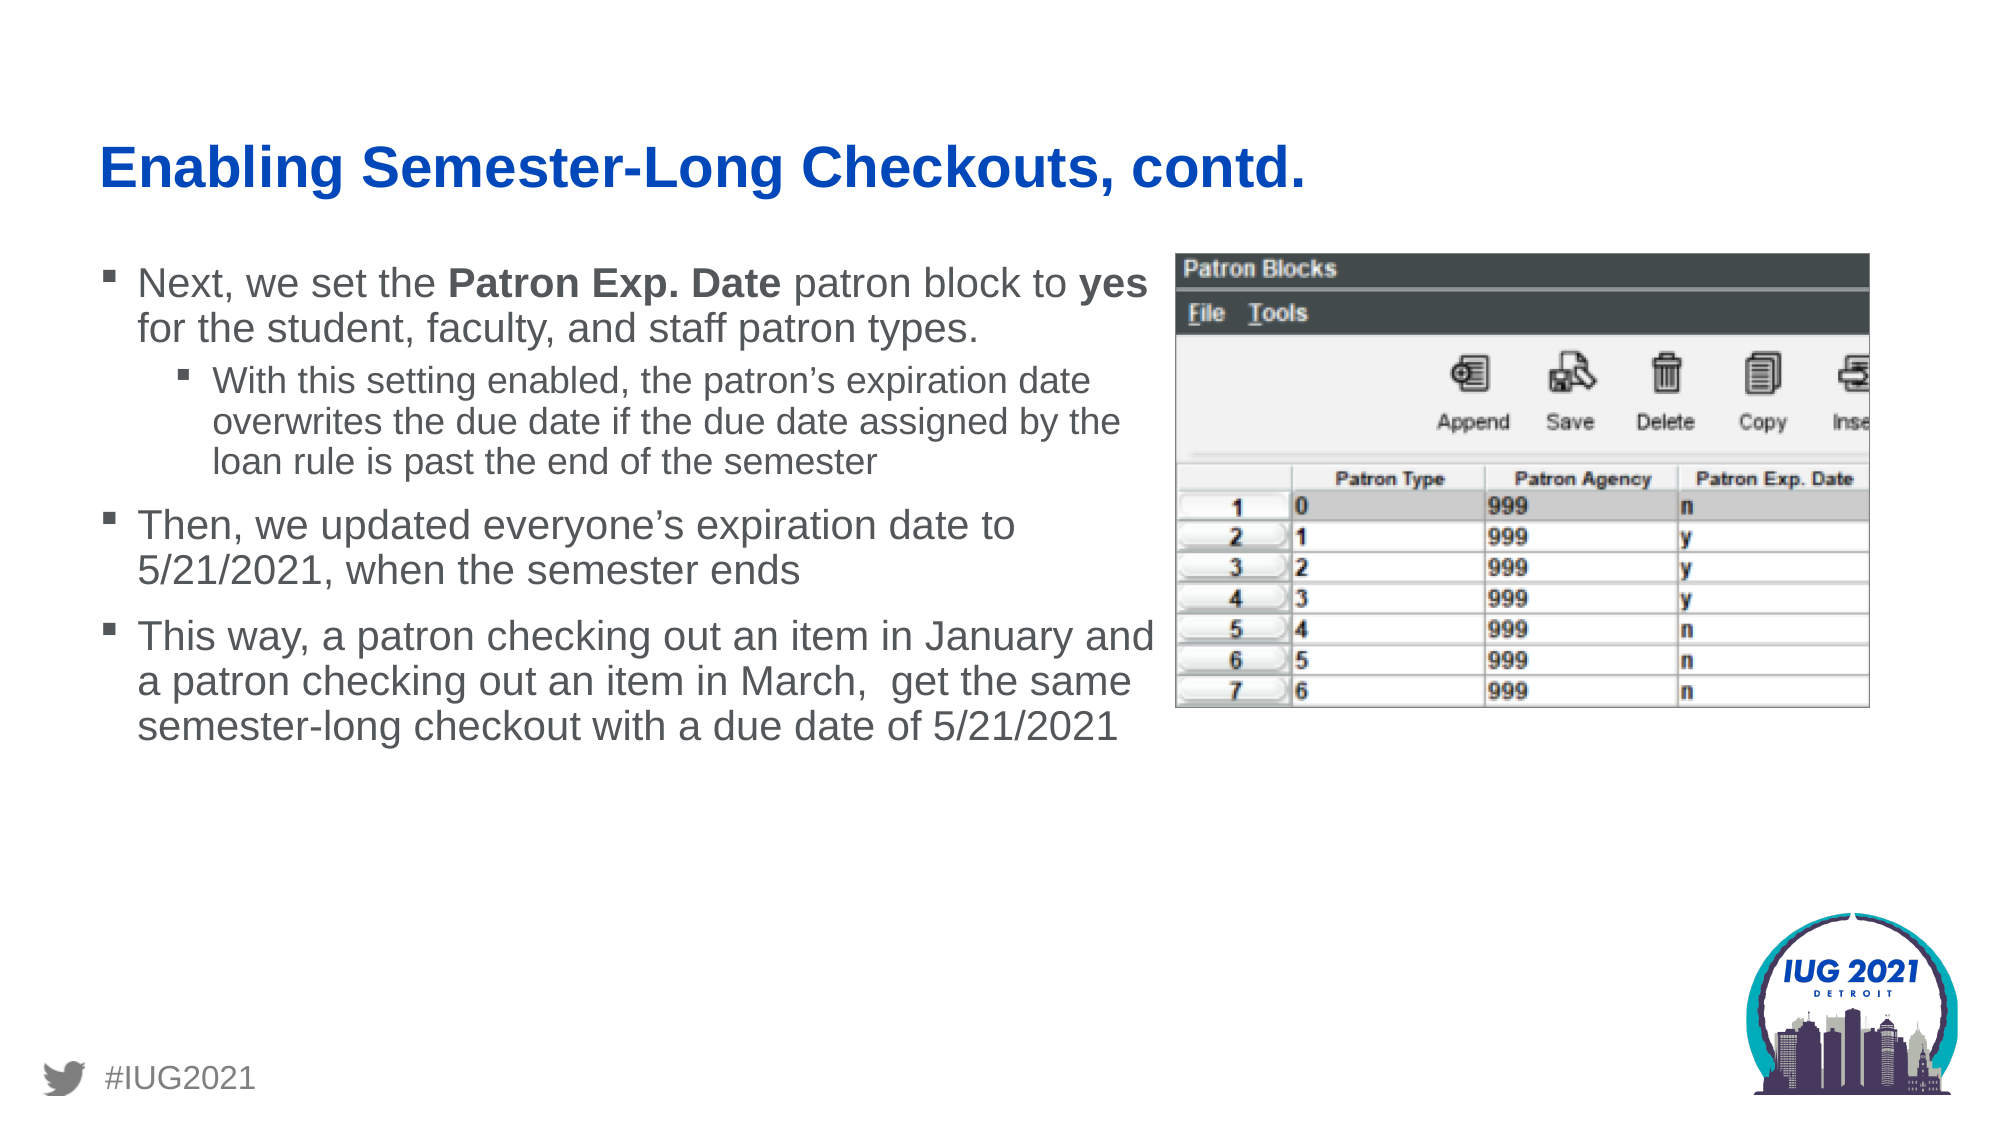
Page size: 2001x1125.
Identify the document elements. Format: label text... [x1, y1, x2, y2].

list Next, we set the Patron Exp. Date patron block to yes for the student, faculty, and staff patron types. With this setting enabled, the patron’s expiration date overwrites the due date if the due date assigned by the loan rule is past the end of the semester Then, we updated everyone’s expiration date to 5/21/2021, when the semester ends This way, a patron checking out an item in January and a patron checking out an item in March, get the same semester-long checkout with a due date of 5/21/2021 [84, 253, 1176, 1014]
title Enabling Semester-Long Checkouts, contd. [84, 108, 1903, 229]
picture [1175, 253, 1870, 708]
